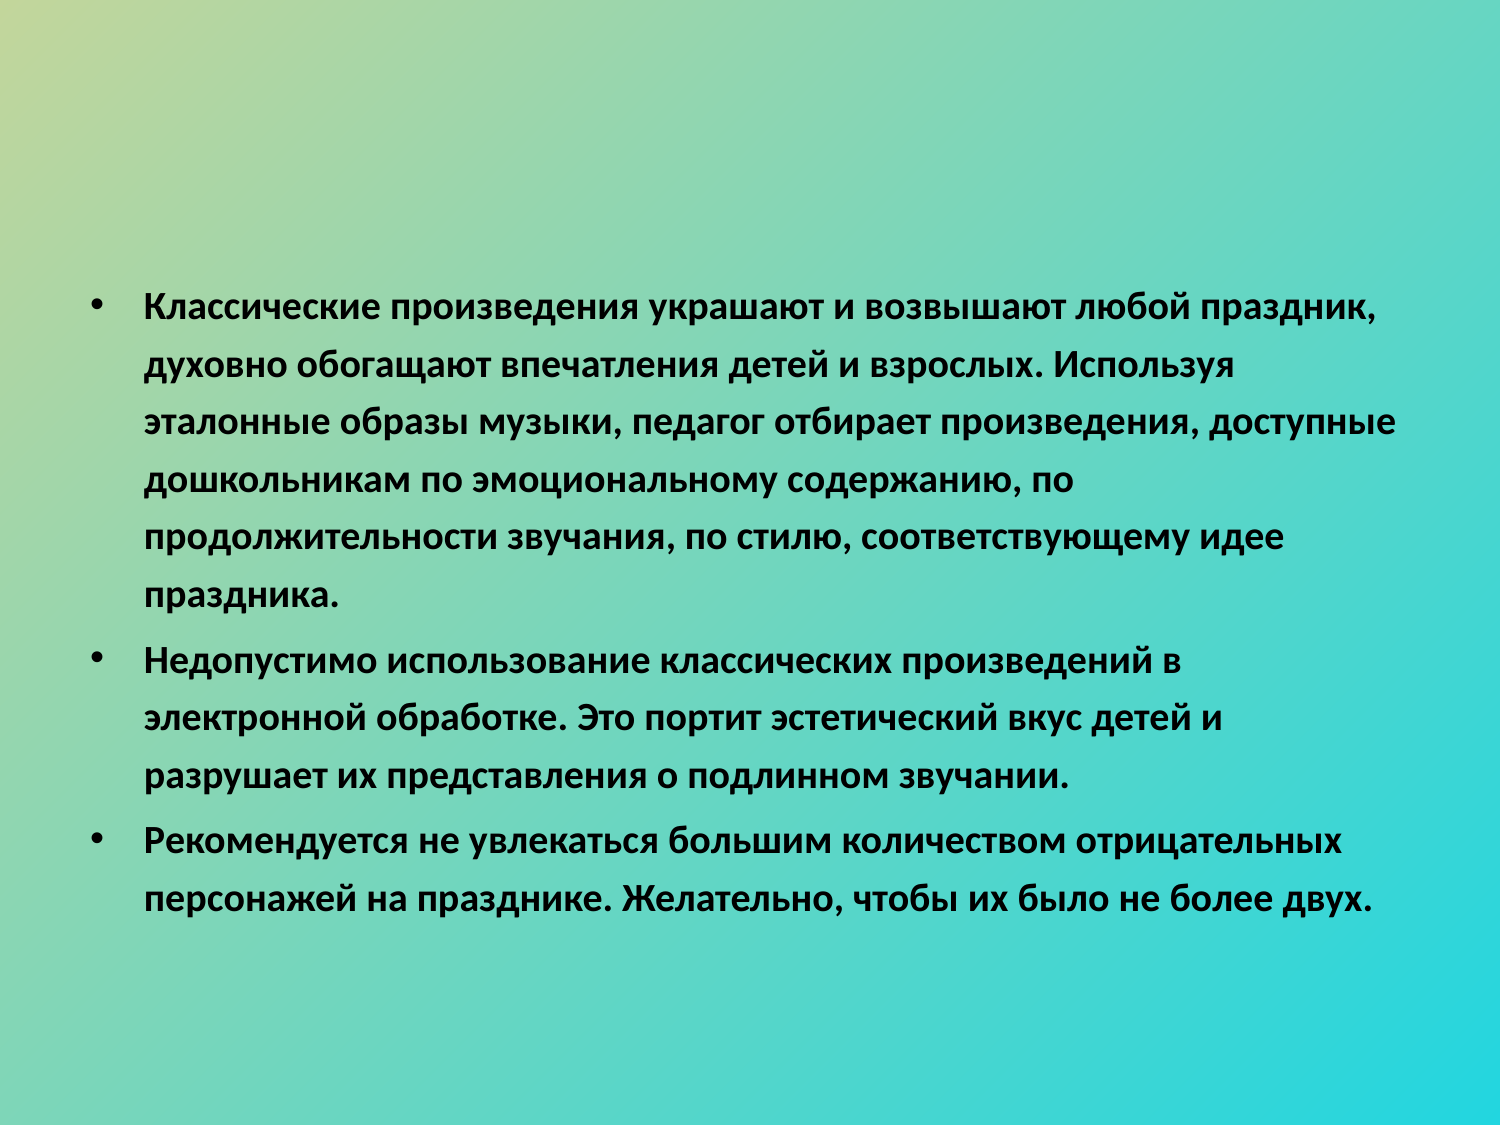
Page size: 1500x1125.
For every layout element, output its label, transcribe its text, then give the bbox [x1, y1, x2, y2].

list Классические произведения украшают и возвышают любой праздник, духовно обогащают впечатления детей и взрослых. Используя эталонные образы музыки, педагог отбирает произведения, доступные дошкольникам по эмоциональному содержанию, по продолжительности звучания, по стилю, соответствующему идее праздника. Недопустимо использование классических произведений в электронной обработке. Это портит эстетический вкус детей и разрушает их представления о подлинном звучании. Рекомендуется не увлекаться большим количеством отрицательных персонажей на празднике. Желательно, чтобы их было не более двух. [75, 262, 1425, 1005]
